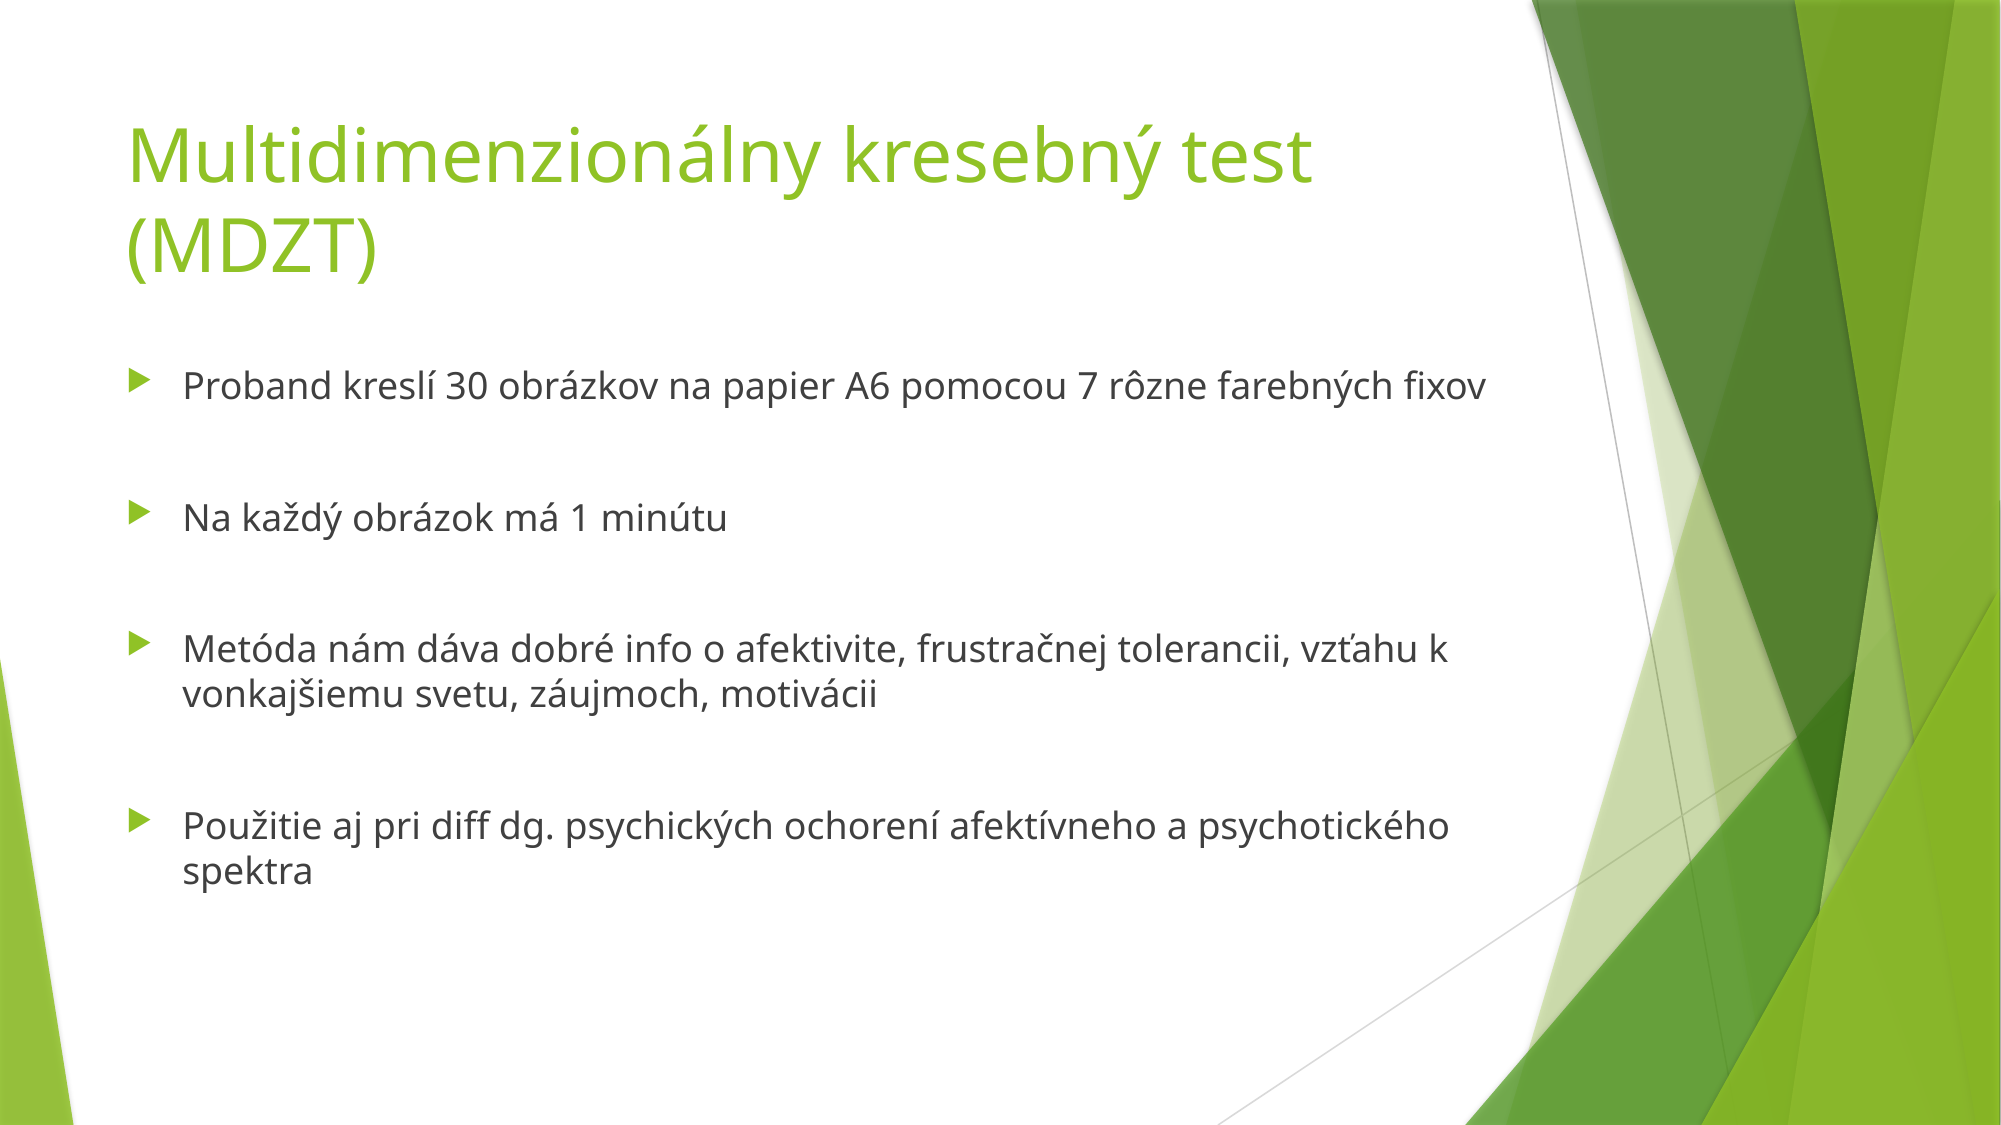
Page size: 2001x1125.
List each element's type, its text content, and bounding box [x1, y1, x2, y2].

list Proband kreslí 30 obrázkov na papier A6 pomocou 7 rôzne farebných fixov Na každý obrázok má 1 minútu Metóda nám dáva dobré info o afektivite, frustračnej tolerancii, vzťahu k vonkajšiemu svetu, záujmoch, motivácii Použitie aj pri diff dg. psychických ochorení afektívneho a psychotického spektra [111, 354, 1522, 992]
title Multidimenzionálny kresebný test (MDZT) [111, 99, 1522, 317]
